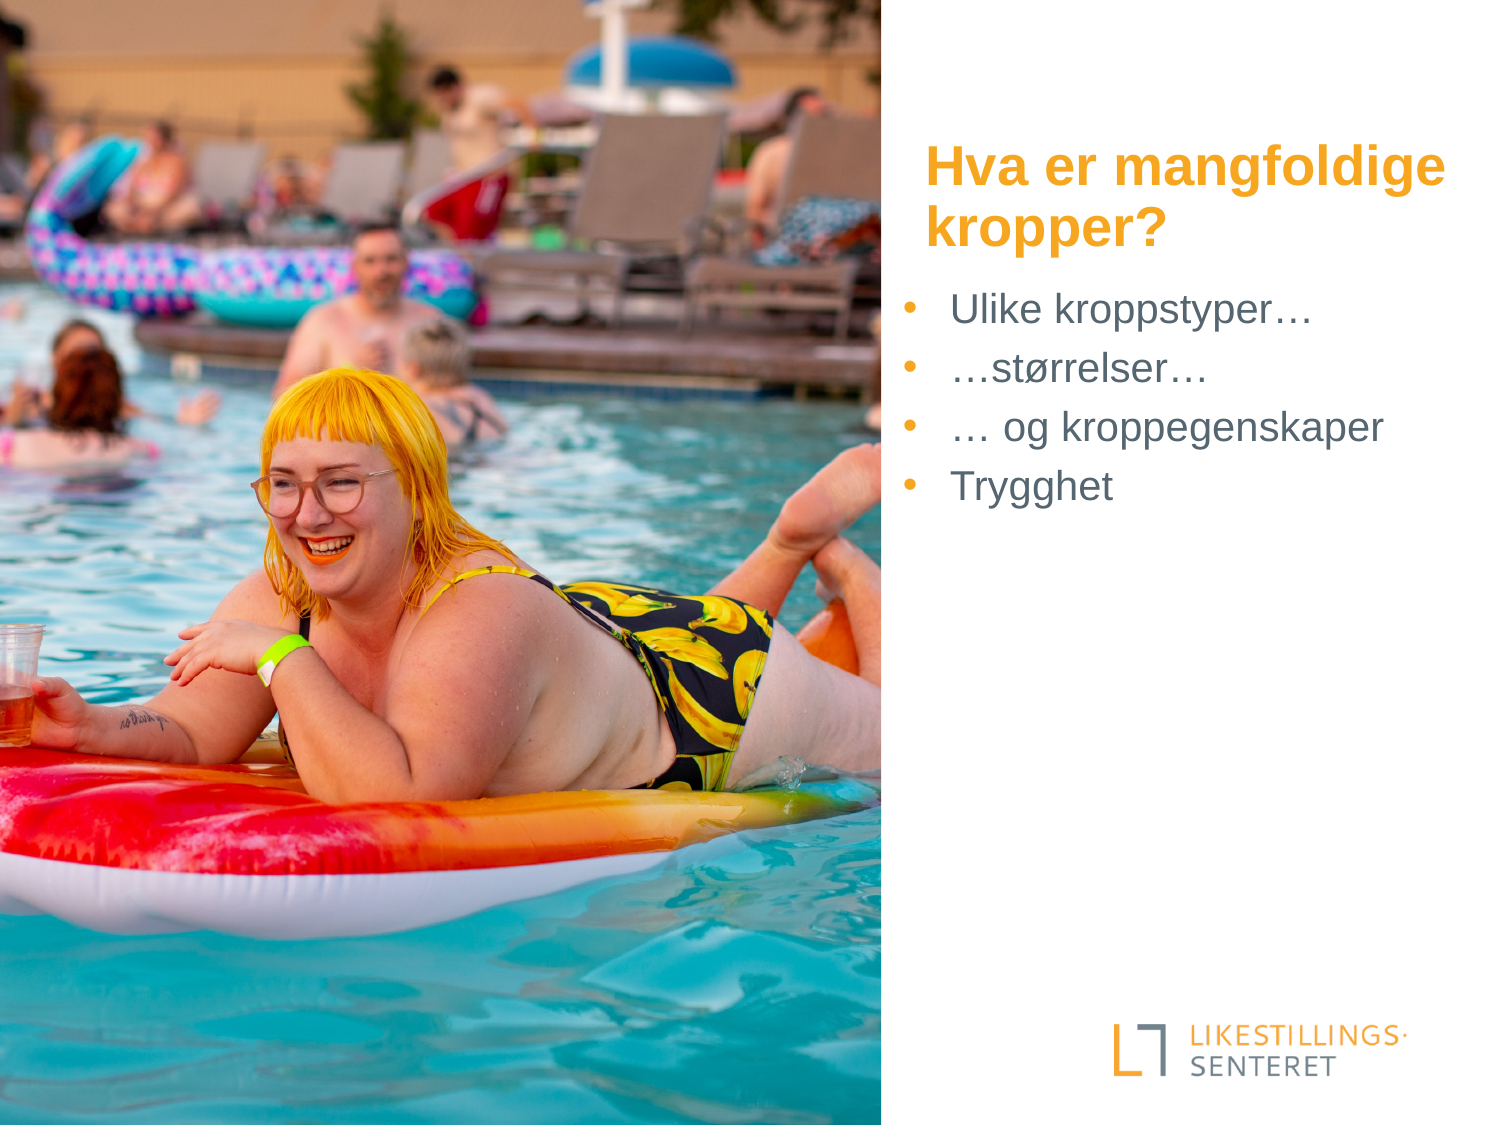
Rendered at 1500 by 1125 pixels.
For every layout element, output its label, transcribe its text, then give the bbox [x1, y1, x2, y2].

picture [1114, 1024, 1500, 1125]
title Hva er mangfoldige kropper? [925, 133, 1500, 259]
list Ulike kroppstyper… …størrelser… … og kroppegenskaper Trygghet [902, 287, 1500, 965]
picture [0, 0, 882, 1125]
